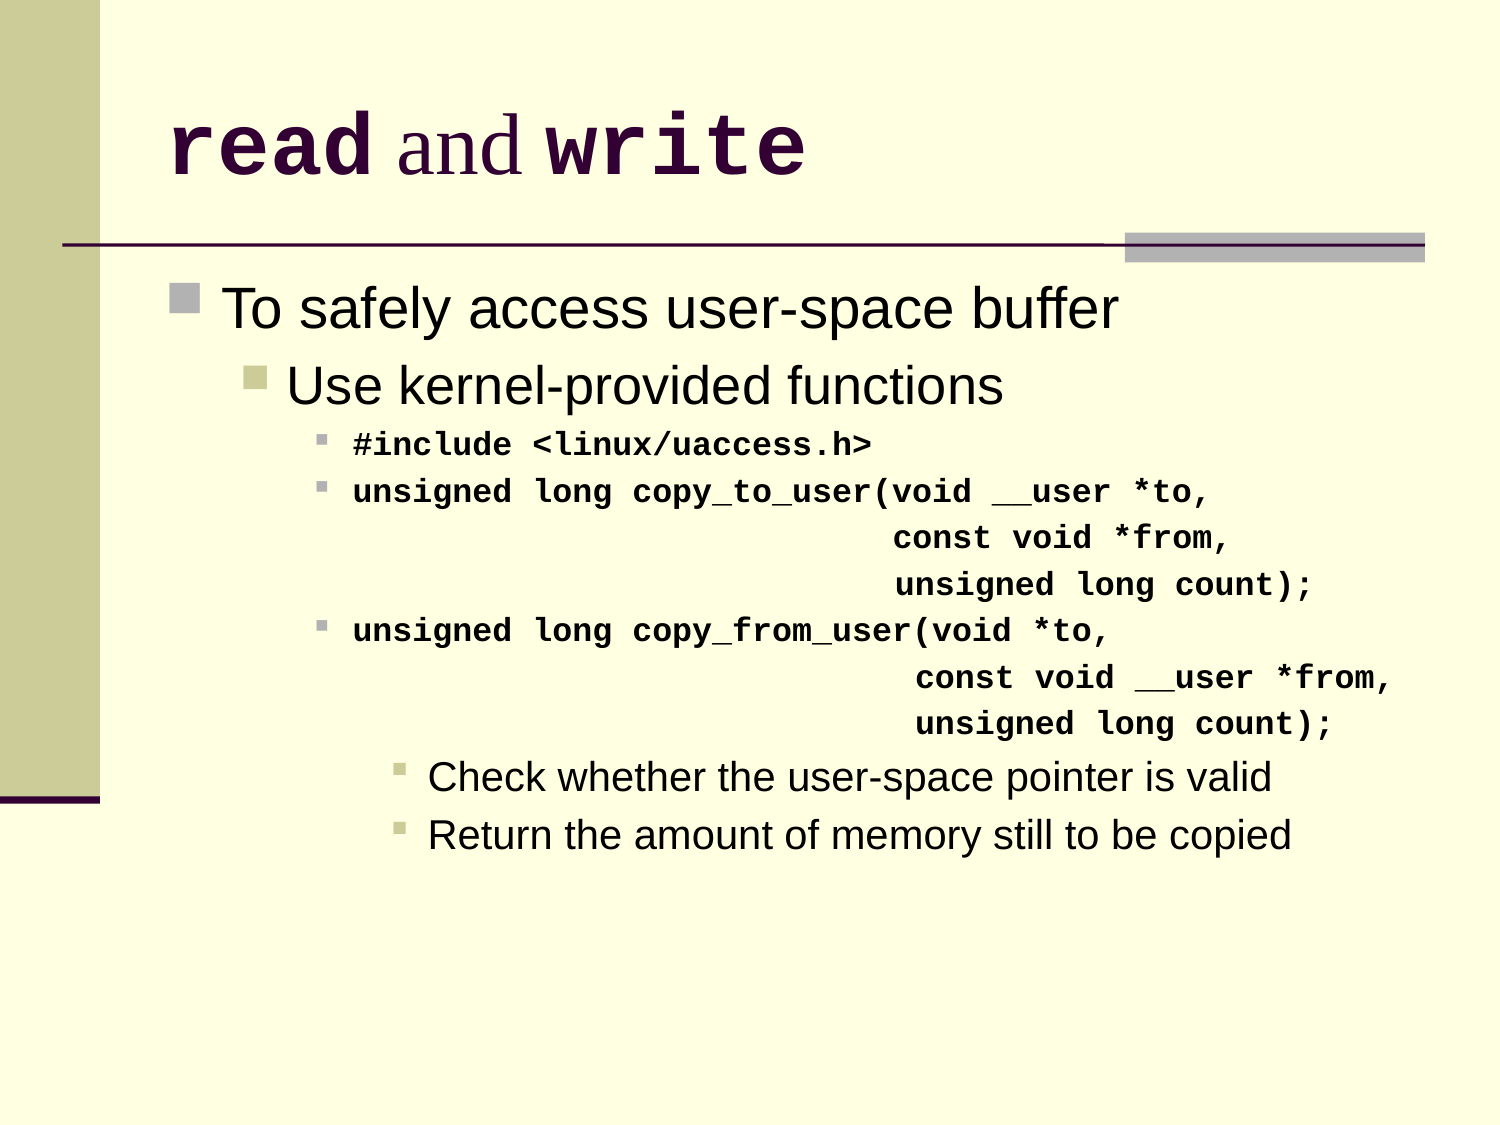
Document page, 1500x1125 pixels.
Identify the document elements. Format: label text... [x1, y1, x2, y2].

title read and write [150, 45, 1425, 234]
list To safely access user-space buffer Use kernel-provided functions #include <linux/uaccess.h> unsigned long copy_to_user(void __user *to, const void *from, unsigned long count); unsigned long copy_from_user(void *to, const void __user *from, unsigned long count); Check whether the user-space pointer is valid Return the amount of memory still to be copied [150, 262, 1425, 1006]
